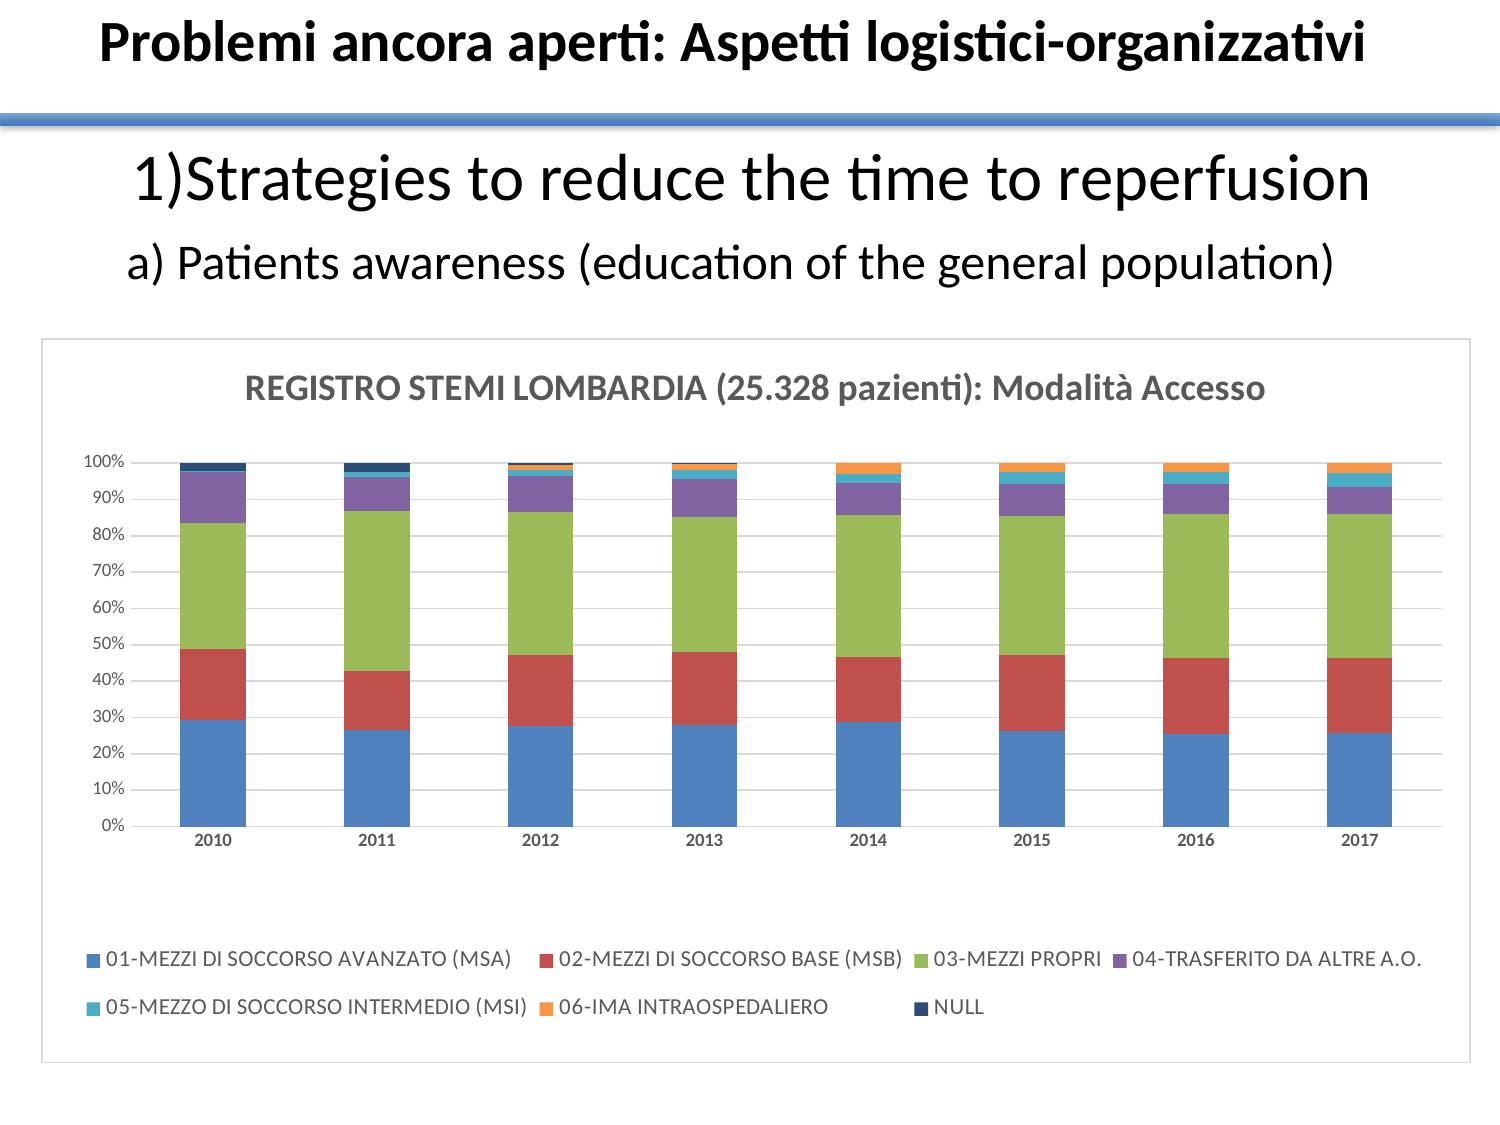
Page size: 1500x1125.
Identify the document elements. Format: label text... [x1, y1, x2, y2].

text_box Problemi ancora aperti: Aspetti logistici-organizzativi [84, 0, 1396, 81]
chart [41, 337, 1471, 1064]
text_box 1)Strategies to reduce the time to reperfusion a) Patients awareness (education of the general population) [64, 134, 1424, 301]
text_box [0, 113, 1500, 127]
